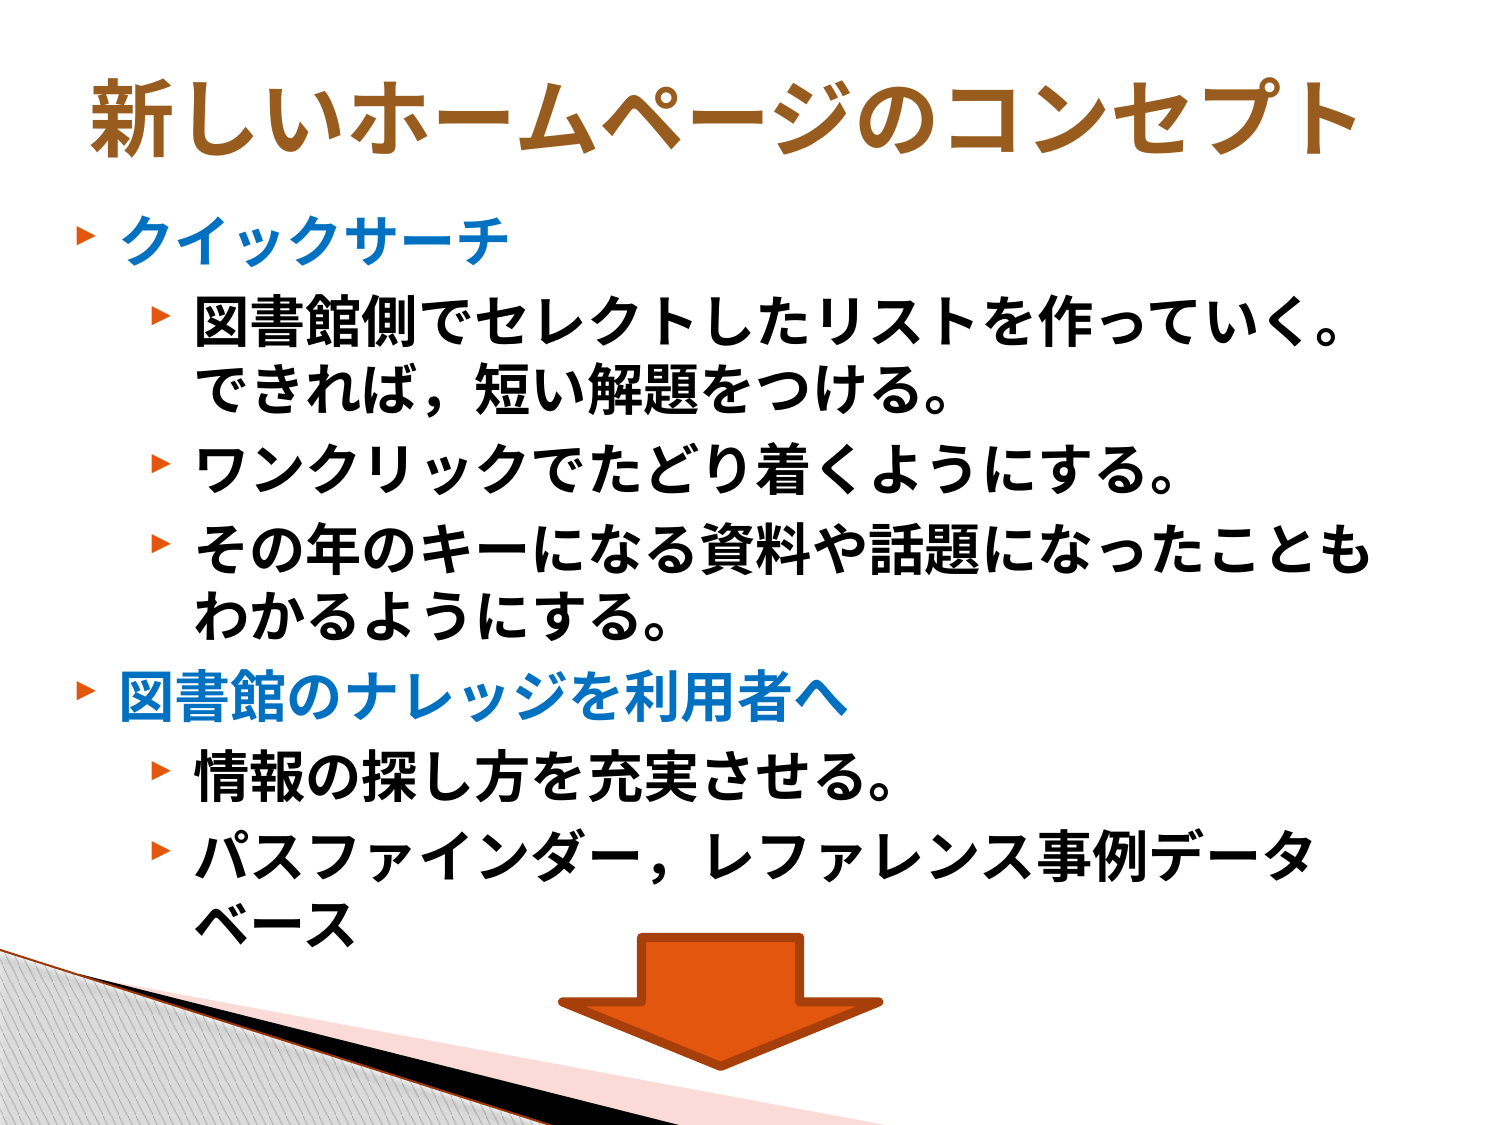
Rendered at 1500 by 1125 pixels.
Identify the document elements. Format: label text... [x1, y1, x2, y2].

text_box クイックサーチ 図書館側でセレクトしたリストを作っていく。できれば，短い解題をつける。 ワンクリックでたどり着くようにする。 その年のキーになる資料や話題になったこともわかるようにする。 図書館のナレッジを利用者へ 情報の探し方を充実させる。 パスファインダー，レファレンス事例データベース [58, 199, 1430, 914]
text_box [558, 932, 884, 1071]
title 新しいホームページのコンセプト [75, 45, 1454, 188]
